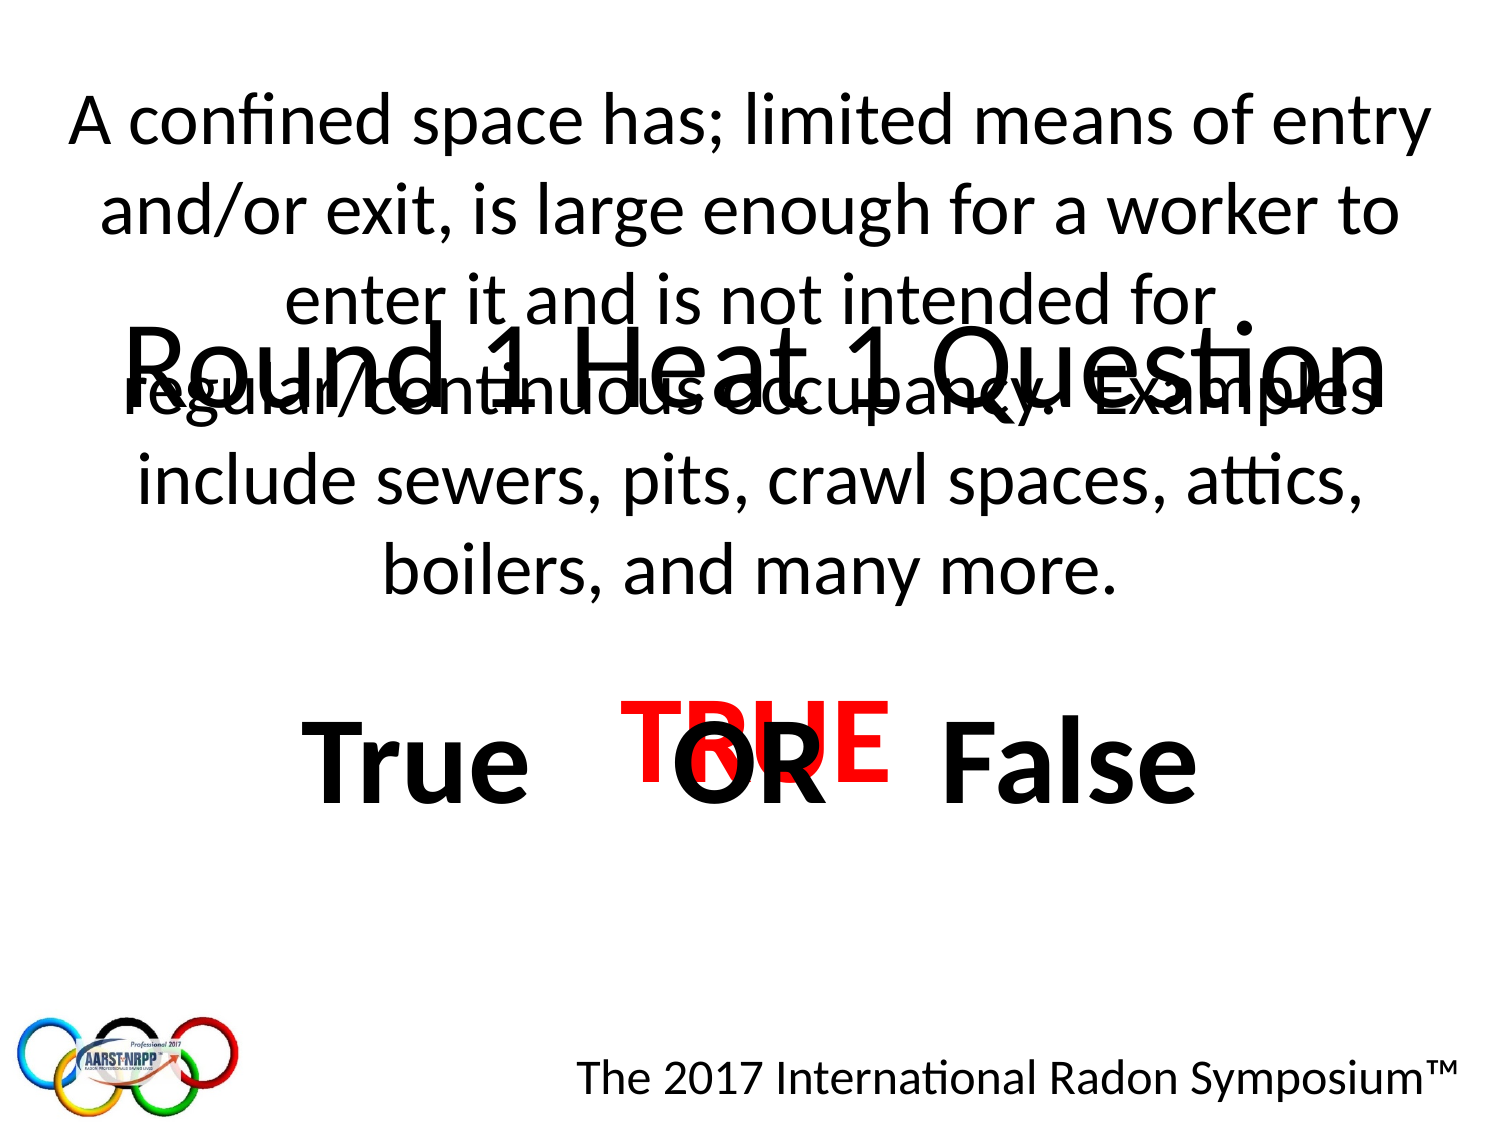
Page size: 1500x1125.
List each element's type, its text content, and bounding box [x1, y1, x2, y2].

text_box Round 1 Heat 1 Question [37, 274, 1475, 440]
picture [2, 987, 251, 1125]
text_box TRUE [37, 649, 1475, 815]
text_box The 2017 International Radon Symposium™ [462, 1037, 1475, 1113]
text_box True OR False [32, 671, 1470, 837]
text_box A confined space has; limited means of entry and/or exit, is large enough for a worker to enter it and is not intended for regular/continuous occupancy. Examples include sewers, pits, crawl spaces, attics, boilers, and many more. [2, 62, 1500, 618]
